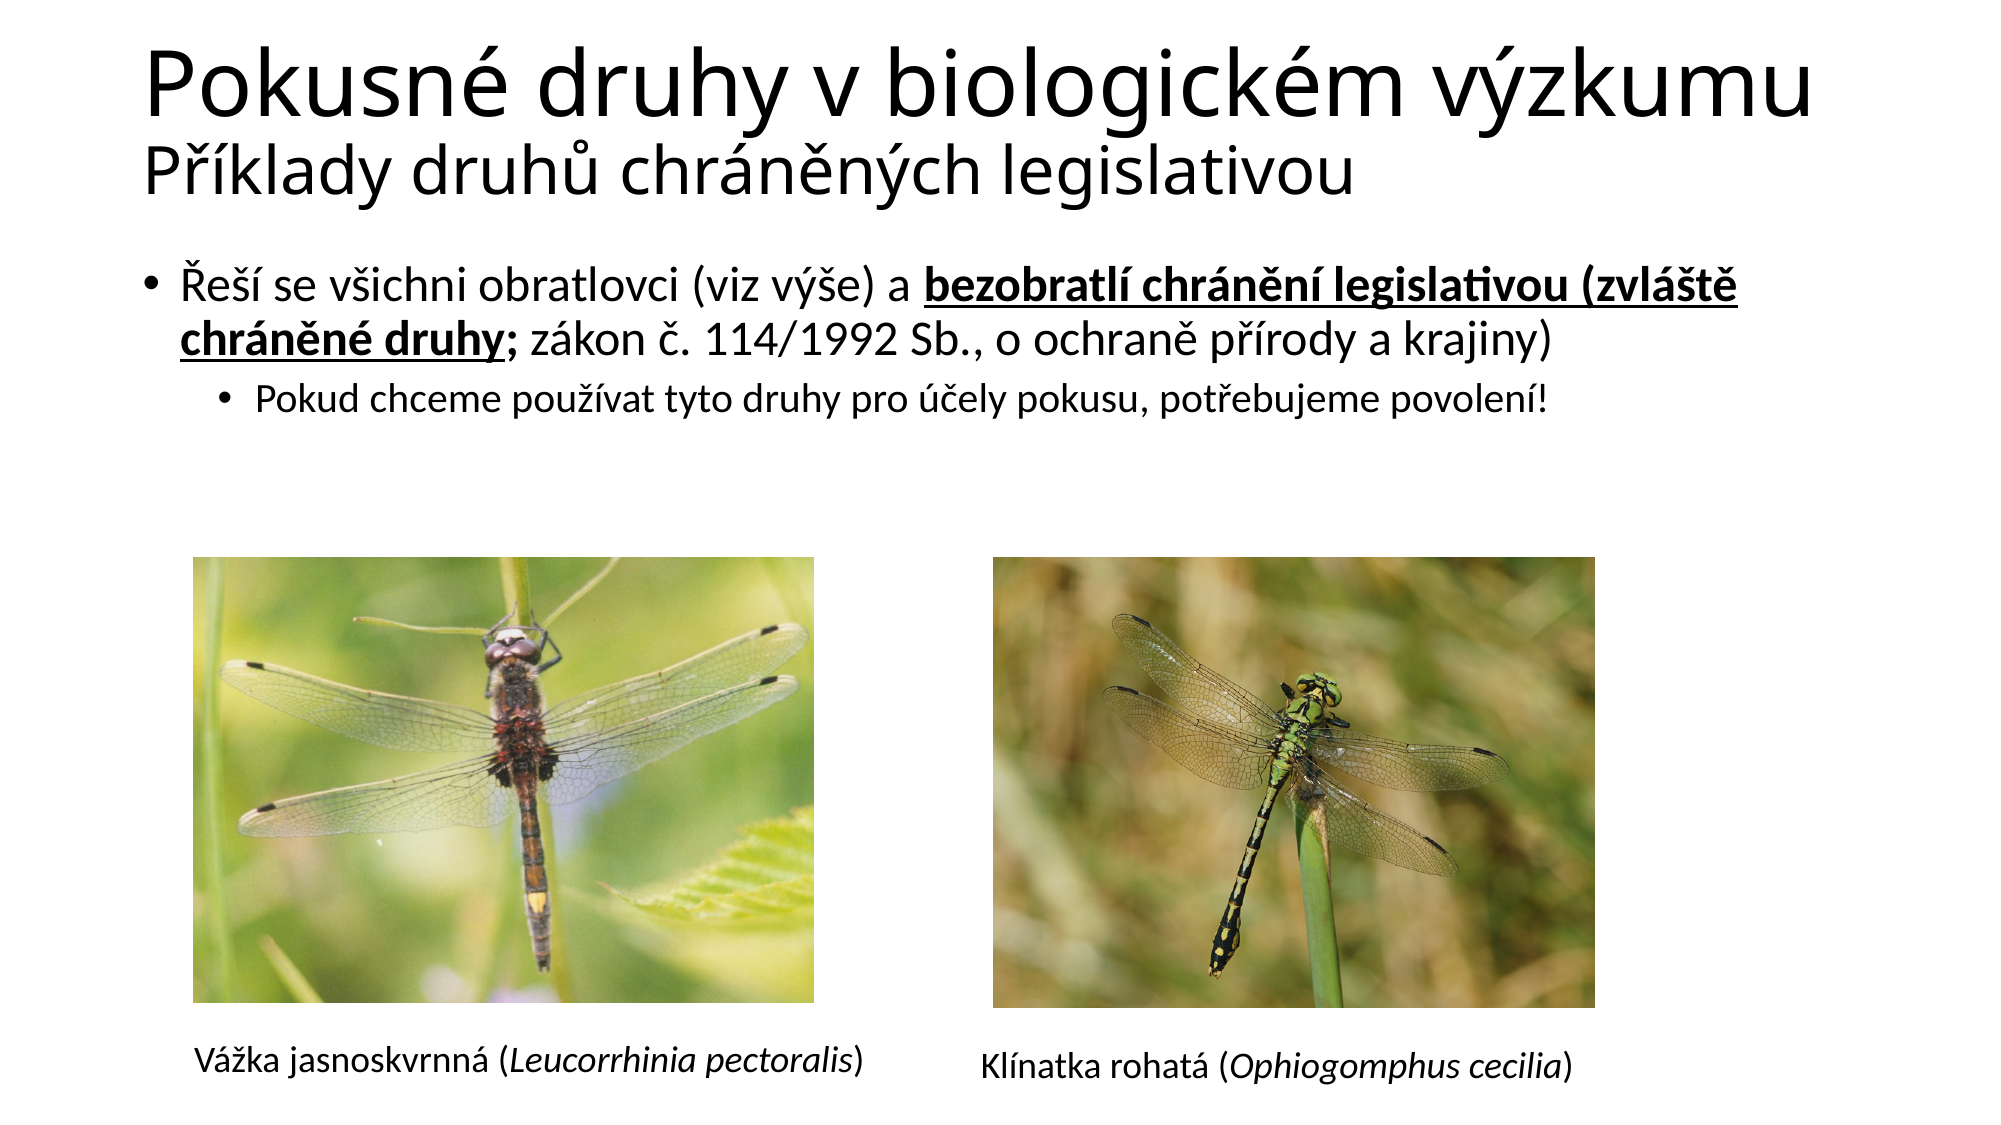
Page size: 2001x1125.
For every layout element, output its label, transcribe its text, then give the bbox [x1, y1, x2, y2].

picture [193, 557, 814, 1003]
title Pokusné druhy v biologickém výzkumu Příklady druhů chráněných legislativou [127, 14, 1853, 232]
picture [993, 557, 1595, 1008]
text_box Klínatka rohatá (Ophiogomphus cecilia) [966, 1034, 1672, 1094]
text_box Vážka jasnoskvrnná (Leucorrhinia pectoralis) [179, 1028, 886, 1088]
list Řeší se všichni obratlovci (viz výše) a bezobratlí chránění legislativou (zvláště chráněné druhy; zákon č. 114/1992 Sb., o ochraně přírody a krajiny) Pokud chceme používat tyto druhy pro účely pokusu, potřebujeme povolení! [127, 250, 1853, 965]
